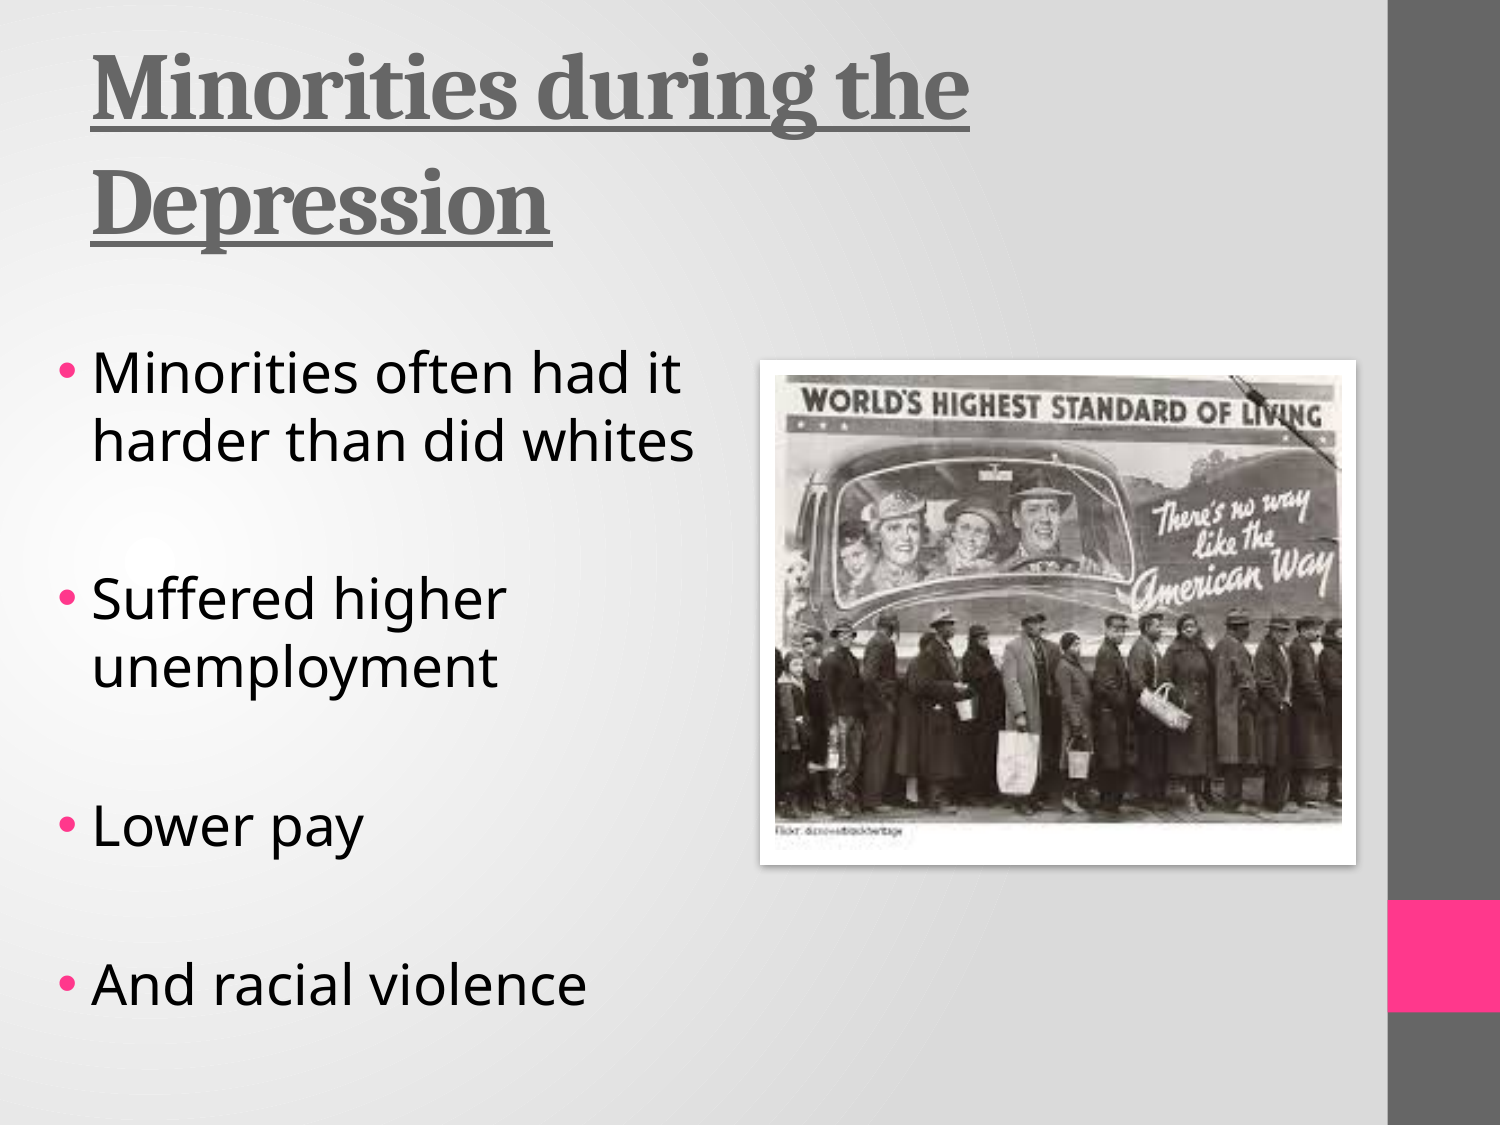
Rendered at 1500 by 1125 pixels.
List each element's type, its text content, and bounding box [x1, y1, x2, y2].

picture [774, 374, 1343, 851]
list Minorities often had it harder than did whites Suffered higher unemployment Lower pay And racial violence [24, 328, 738, 1030]
title Minorities during the Depression [75, 45, 1325, 233]
